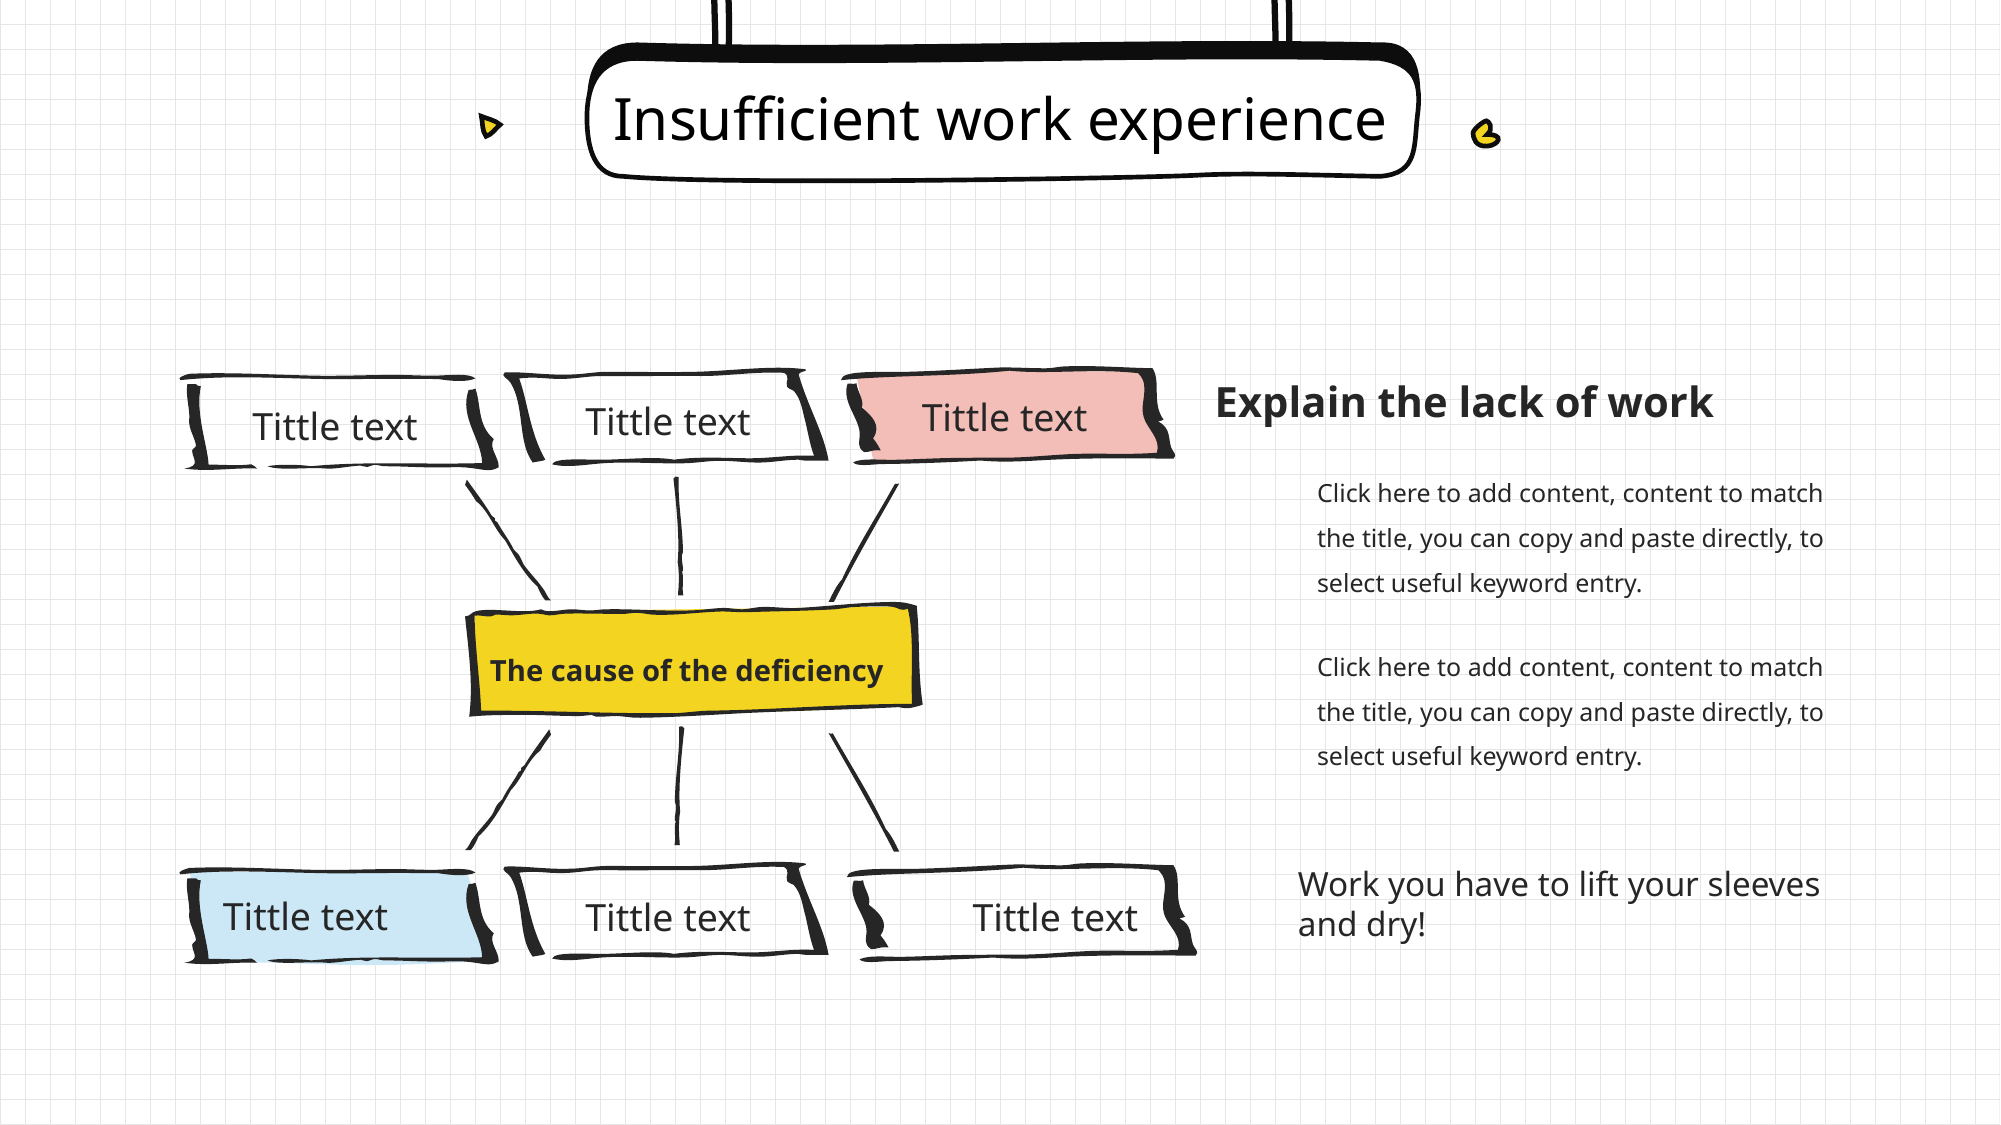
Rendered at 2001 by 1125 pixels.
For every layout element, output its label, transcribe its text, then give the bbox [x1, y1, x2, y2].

text_box [465, 601, 919, 645]
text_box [840, 365, 1178, 467]
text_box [176, 372, 500, 473]
text_box Insufficient work experience [558, 74, 1442, 160]
text_box Work you have to lift your sleeves and dry! [1282, 855, 1887, 951]
text_box [475, 607, 911, 645]
text_box [465, 729, 551, 851]
text_box [673, 476, 684, 596]
text_box Tittle text [570, 390, 776, 451]
text_box [828, 733, 900, 852]
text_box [176, 866, 500, 968]
text_box [469, 696, 923, 718]
text_box [674, 726, 685, 846]
text_box [828, 483, 900, 602]
text_box [465, 479, 552, 601]
text_box [503, 367, 829, 466]
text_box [846, 862, 1201, 964]
text_box Click here to add content, content to match the title, you can copy and paste directly, to select useful keyword entry. Click here to add content, content to match the title, you can copy and paste directly, to select useful keyword entry. [1302, 455, 1884, 855]
text_box The cause of the deficiency [441, 645, 933, 696]
text_box [481, 696, 911, 713]
text_box Explain the lack of work [1199, 368, 1730, 434]
text_box Tittle text [570, 886, 776, 947]
text_box [503, 861, 829, 961]
